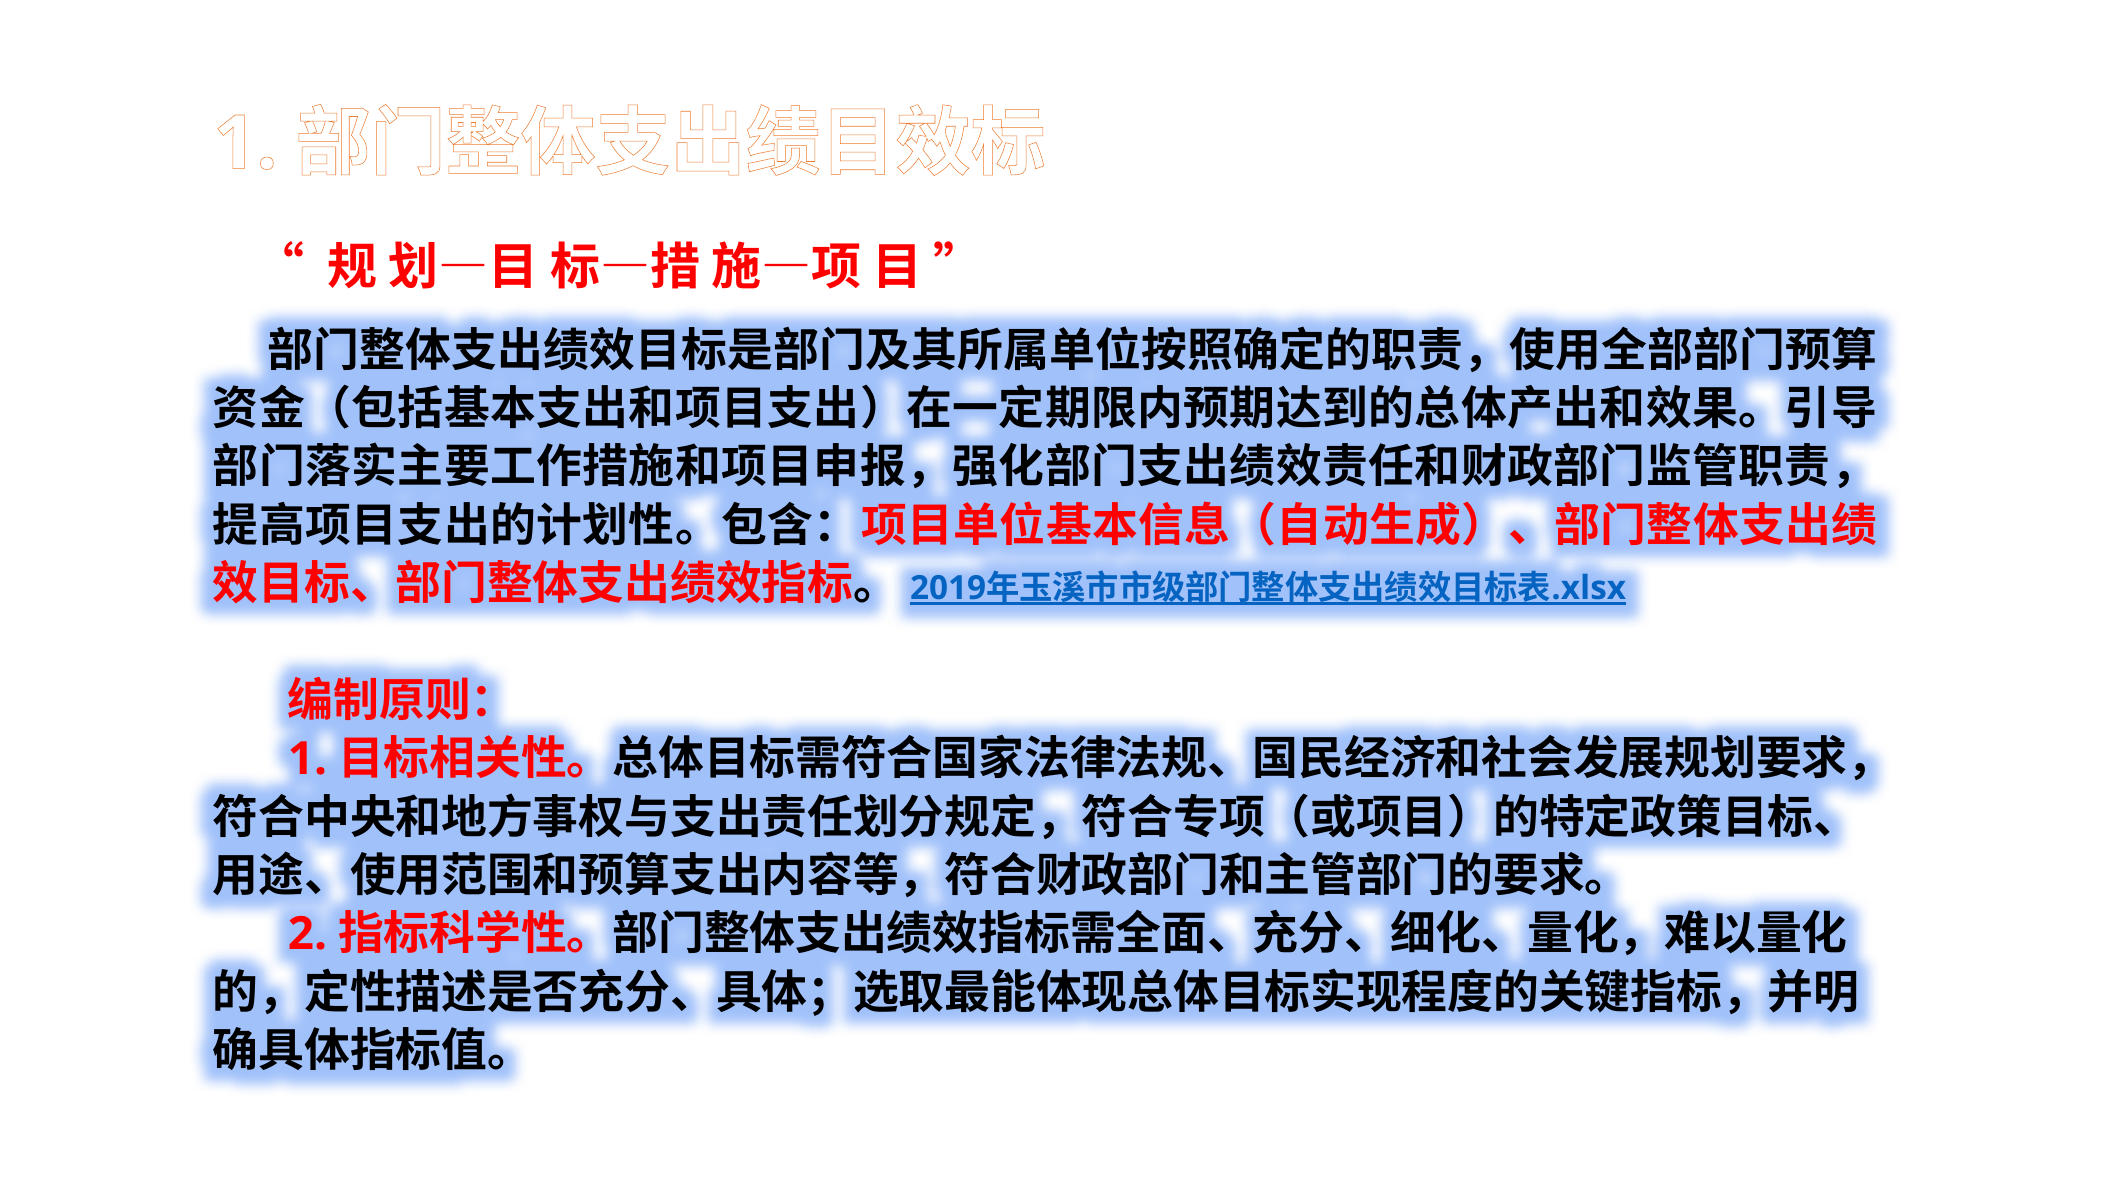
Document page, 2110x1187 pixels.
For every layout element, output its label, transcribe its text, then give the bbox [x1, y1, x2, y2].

title 1.部门整体支出绩目效标 [198, 85, 1593, 204]
text_box 部门整体支出绩效目标是部门及其所属单位按照确定的职责，使用全部部门预算资金（包括基本支出和项目支出）在一定期限内预期达到的总体产出和效果。引导部门落实主要工作措施和项目申报，强化部门支出绩效责任和财政部门监管职责，提高项目支出的计划性。包含：项目单位基本信息（自动生成）、部门整体支出绩效目标、部门整体支出绩效指标。2019年玉溪市市级部门整体支出绩效目标表.xlsx 编制原则： 1.目标相关性。总体目标需符合国家法律法规、国民经济和社会发展规划要求，符合中央和地方事权与支出责任划分规定，符合专项（或项目）的特定政策目标、用途、使用范围和预算支出内容等，符合财政部门和主管部门的要求。 2.指标科学性。部门整体支出绩效指标需全面、充分、细化、量化，难以量化的，定性描述是否充分、具体；选取最能体现总体目标实现程度的关键指标，并明确具体指标值。 [198, 309, 1894, 1083]
text_box “ 规 划—目 标—措 施—项 目 ” [239, 227, 1126, 302]
